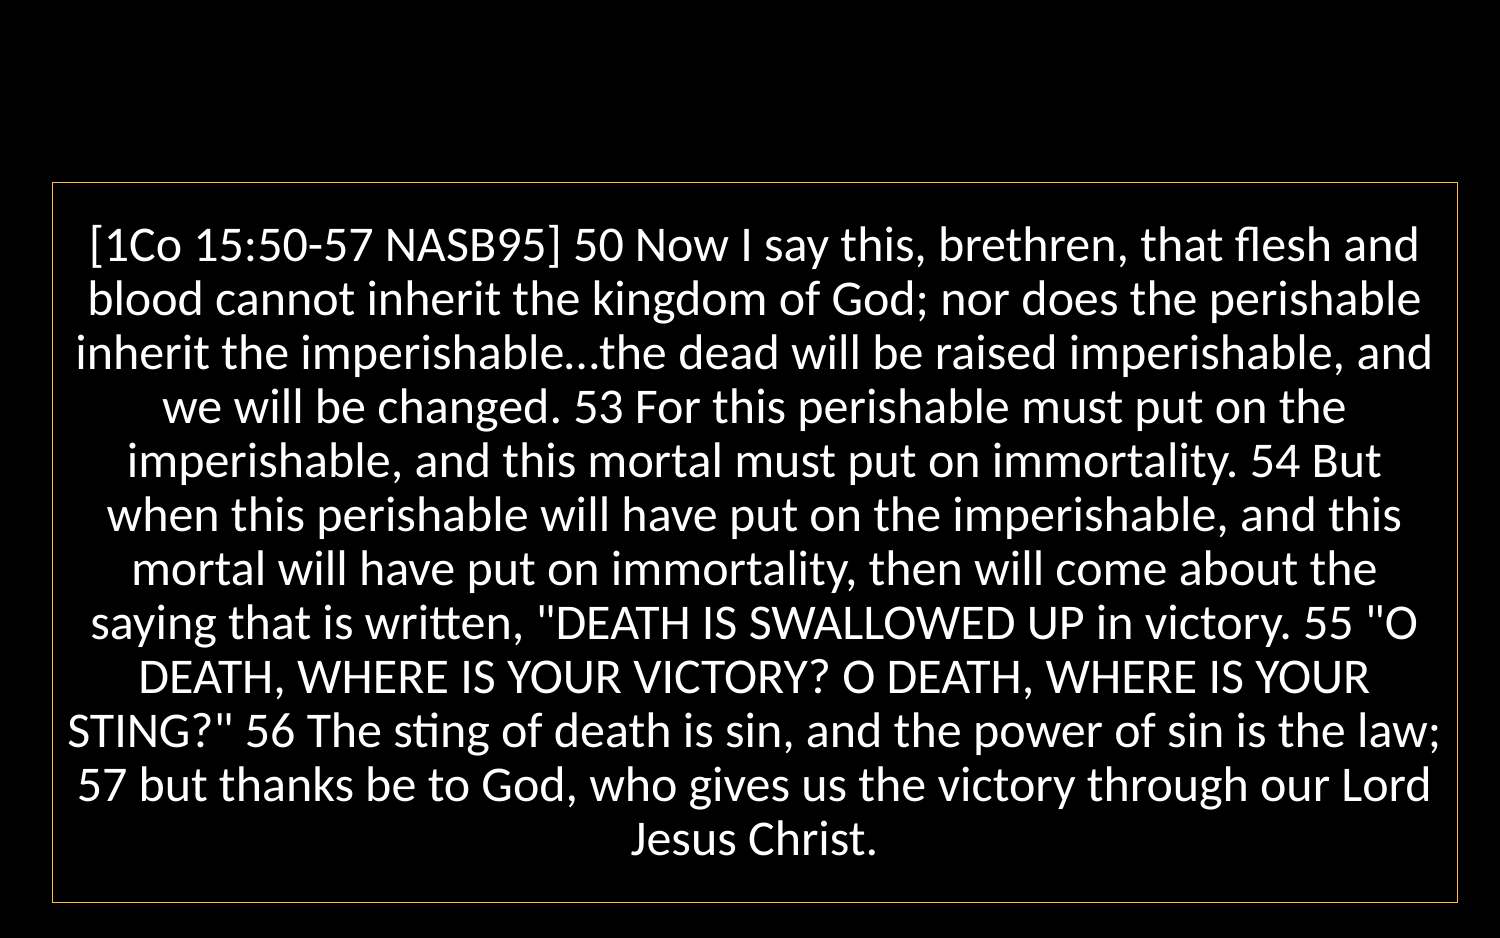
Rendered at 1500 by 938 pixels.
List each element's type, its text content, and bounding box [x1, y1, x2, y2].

text_box [1Co 15:50-57 NASB95] 50 Now I say this, brethren, that flesh and blood cannot inherit the kingdom of God; nor does the perishable inherit the imperishable…the dead will be raised imperishable, and we will be changed. 53 For this perishable must put on the imperishable, and this mortal must put on immortality. 54 But when this perishable will have put on the imperishable, and this mortal will have put on immortality, then will come about the saying that is written, "DEATH IS SWALLOWED UP in victory. 55 "O DEATH, WHERE IS YOUR VICTORY? O DEATH, WHERE IS YOUR STING?" 56 The sting of death is sin, and the power of sin is the law; 57 but thanks be to God, who gives us the victory through our Lord Jesus Christ. [52, 182, 1458, 903]
